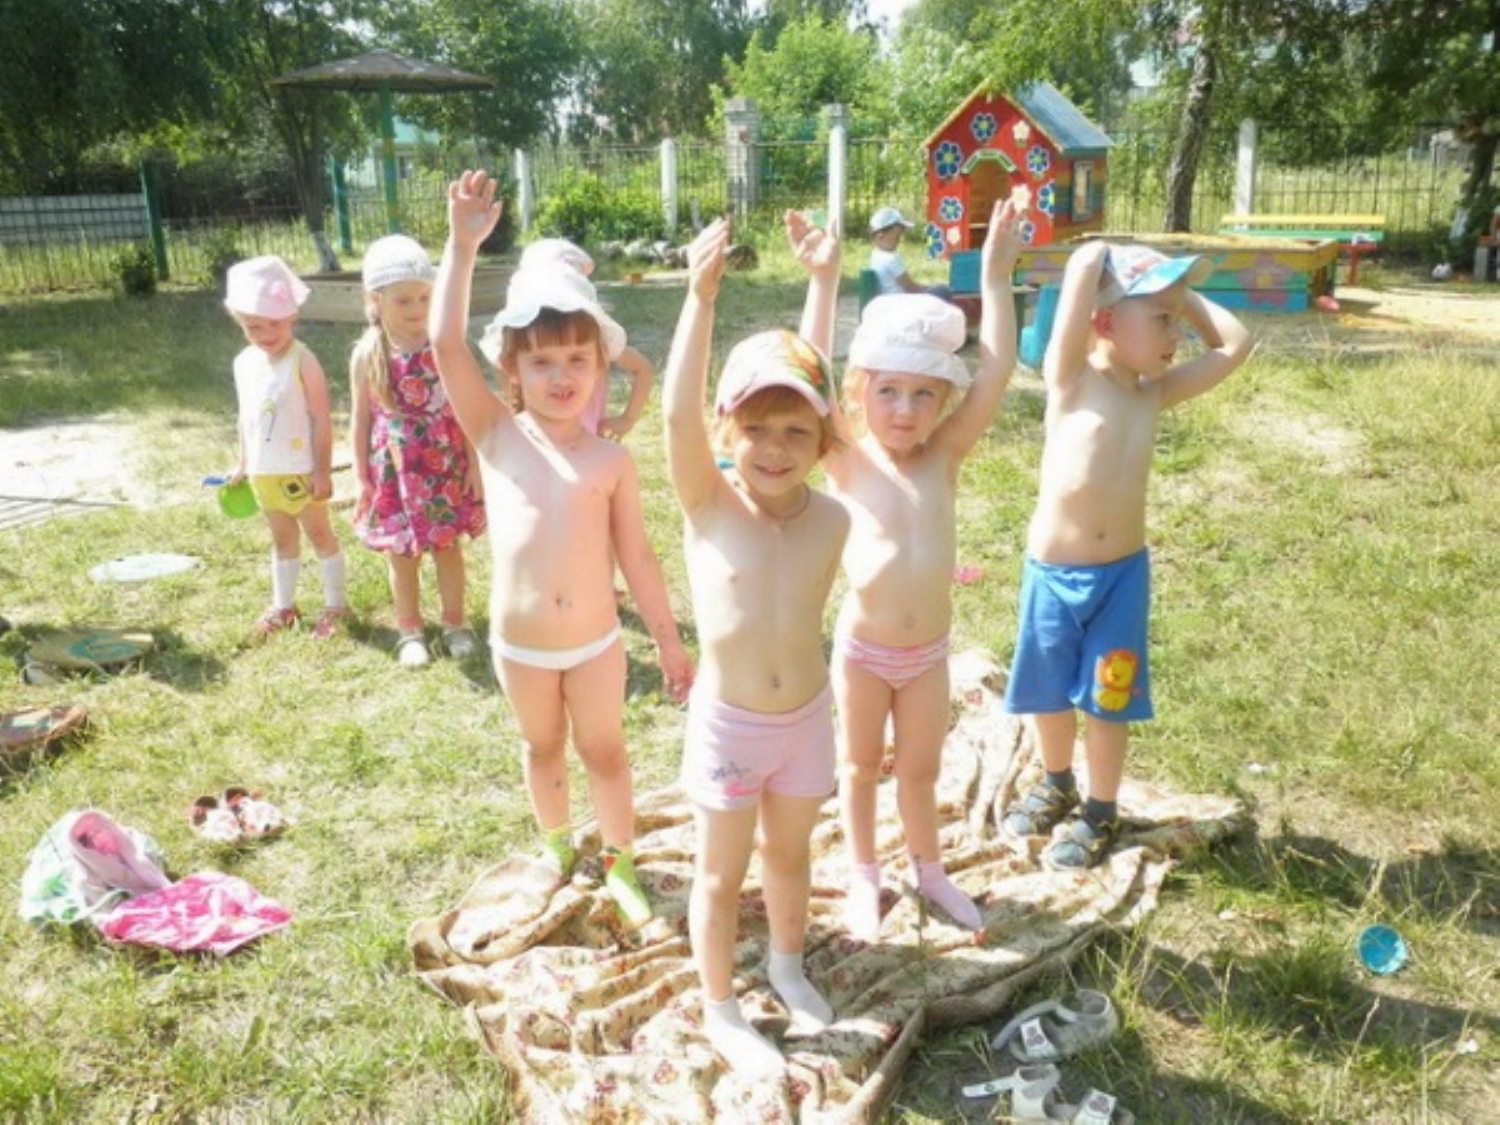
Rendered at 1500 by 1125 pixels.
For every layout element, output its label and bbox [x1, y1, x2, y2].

list [0, 0, 1500, 1125]
